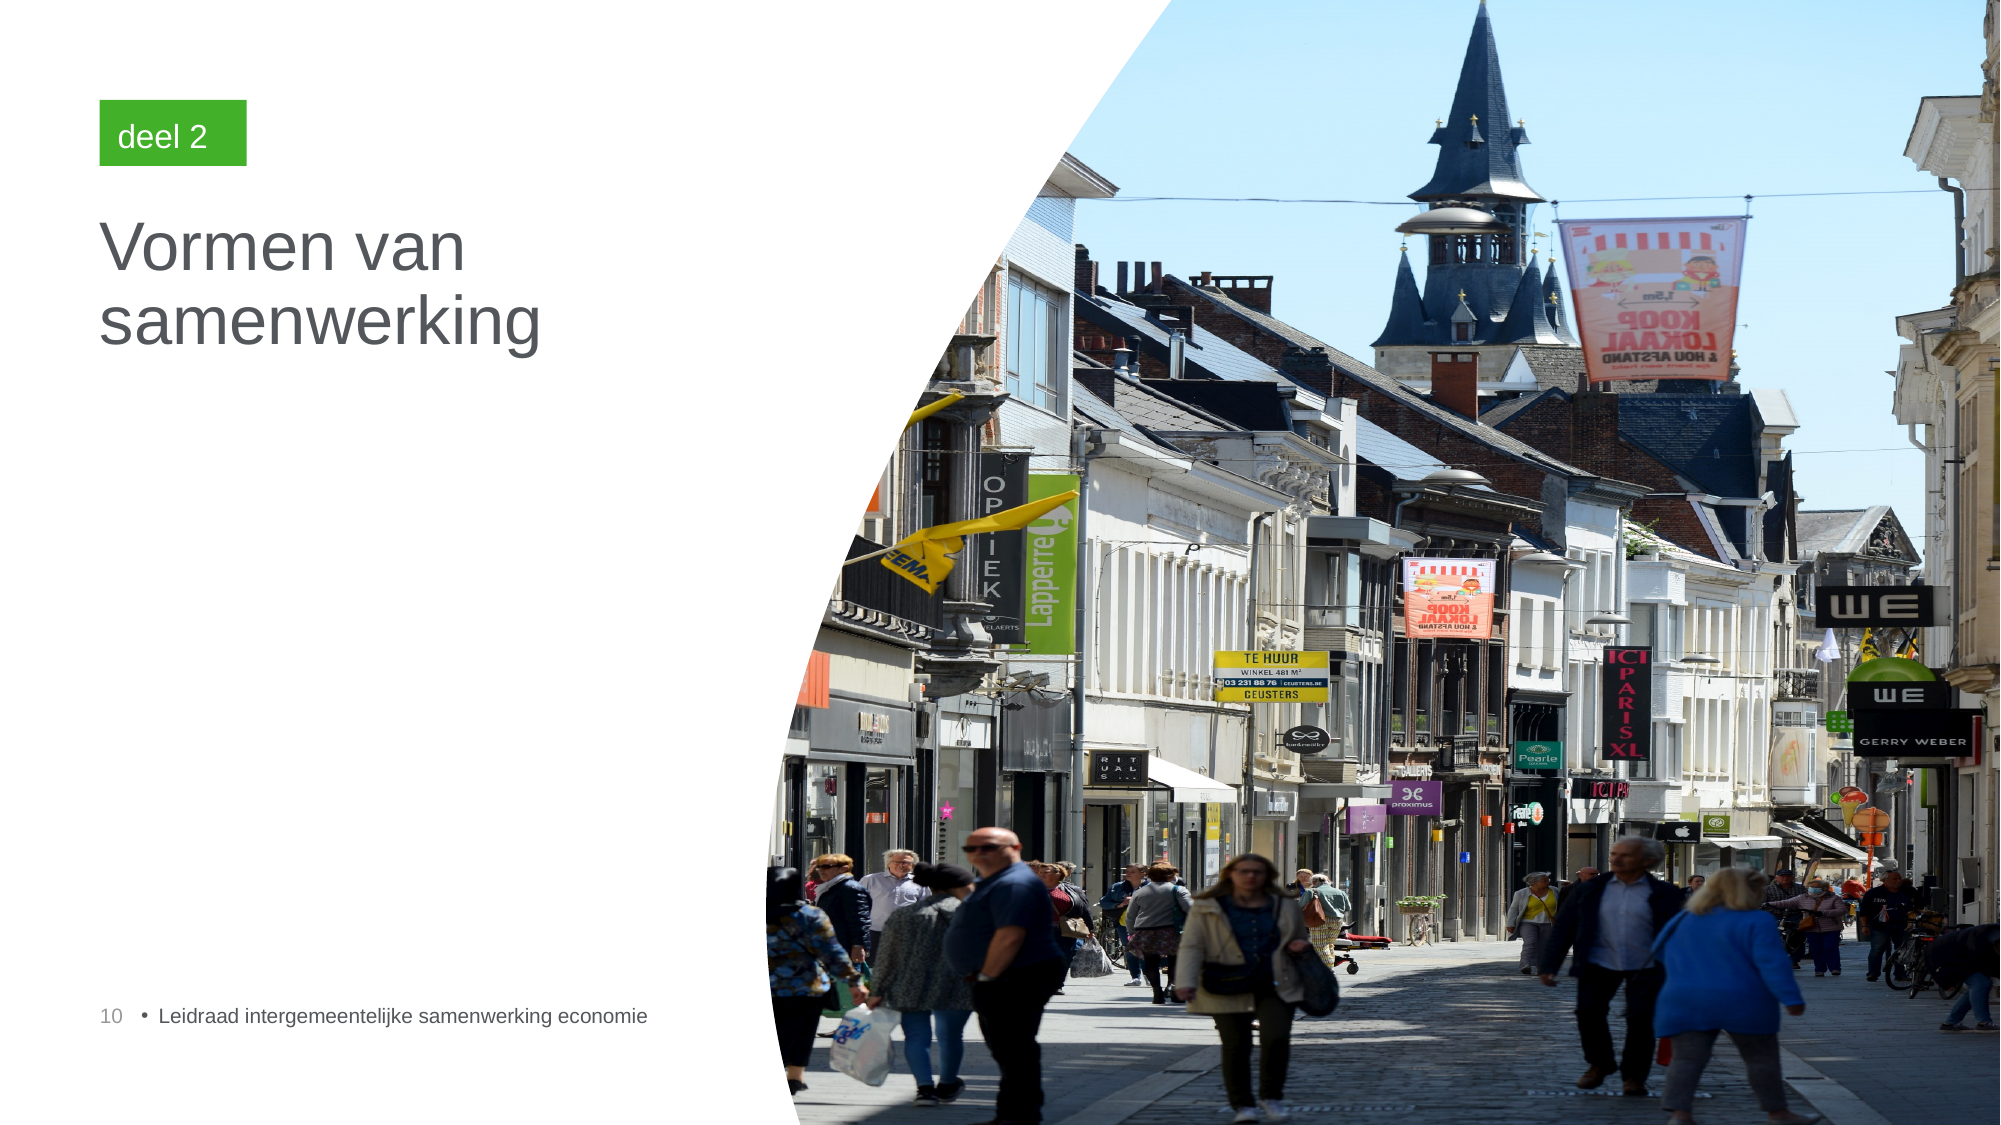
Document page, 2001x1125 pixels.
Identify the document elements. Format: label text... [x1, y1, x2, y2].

title Vormen van samenwerking [99, 210, 868, 391]
footer Leidraad intergemeentelijke samenwerking economie [142, 1002, 800, 1125]
slide_number 10 [99, 1002, 142, 1125]
text_box [766, 0, 2000, 1125]
list deel 2 [99, 99, 247, 166]
